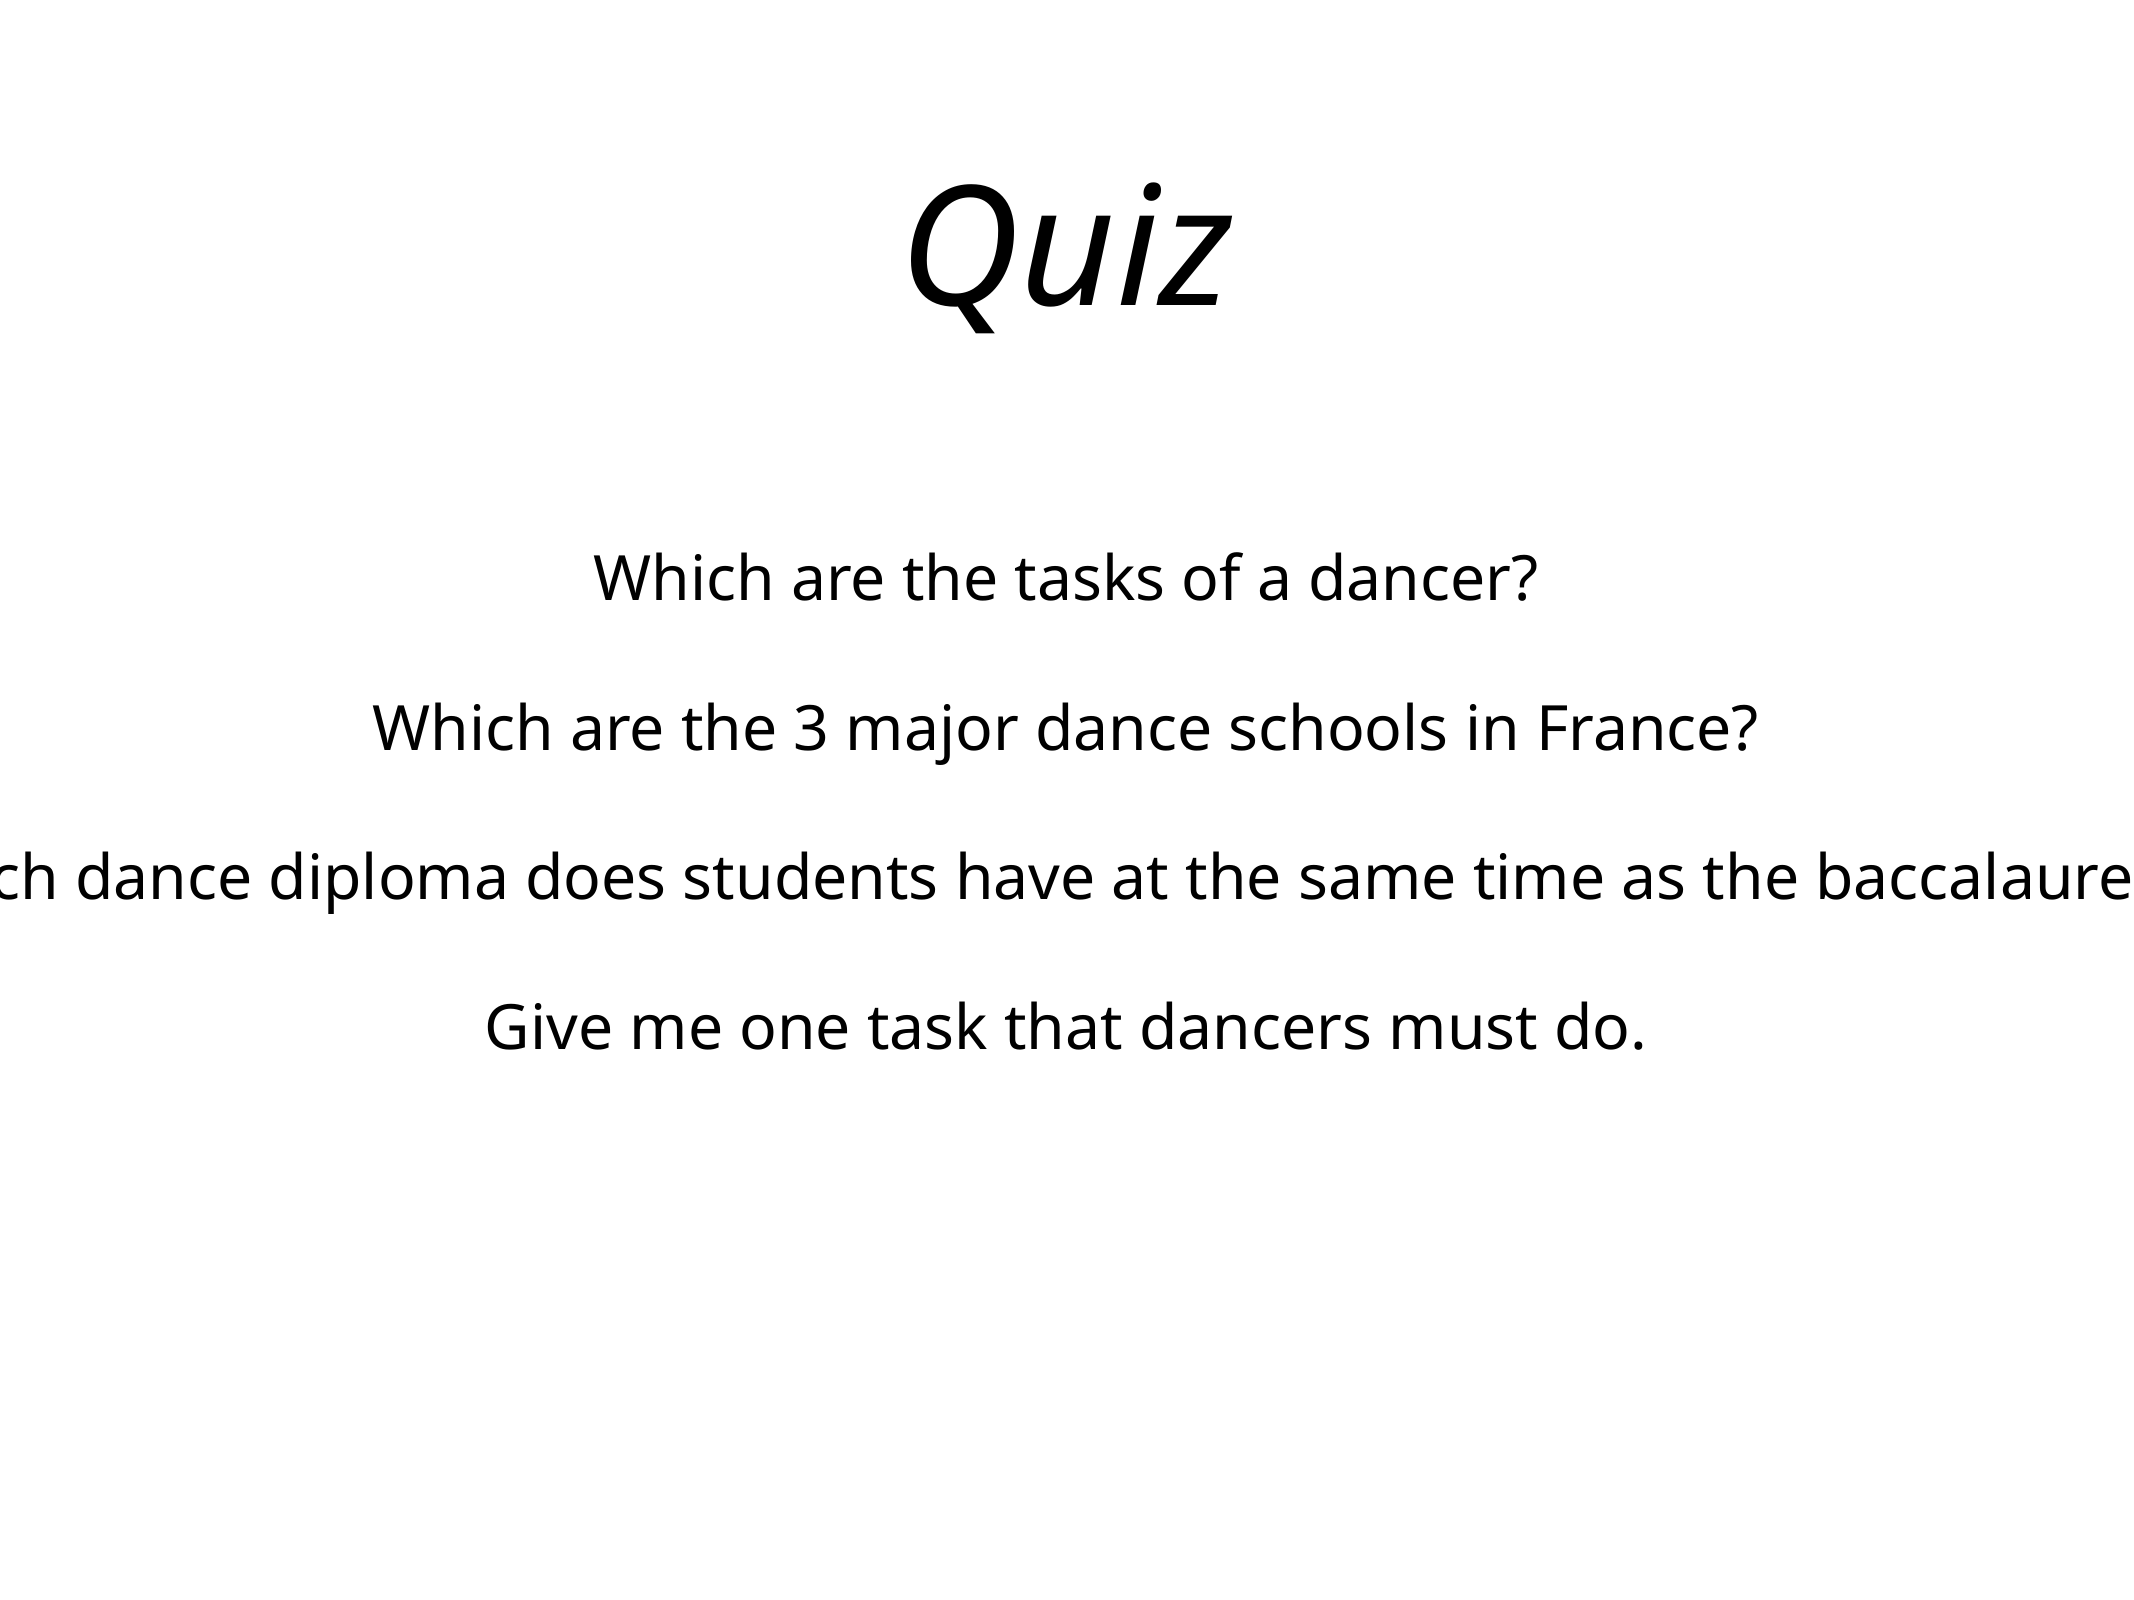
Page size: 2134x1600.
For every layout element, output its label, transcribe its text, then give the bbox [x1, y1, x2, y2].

text_box Quiz [891, 130, 1242, 348]
text_box Which are the tasks of a dancer? Which are the 3 major dance schools in France? Which dance diploma does students have at the same time as the baccalaureate? Give me one task that dancers must do. [0, 529, 2134, 1071]
